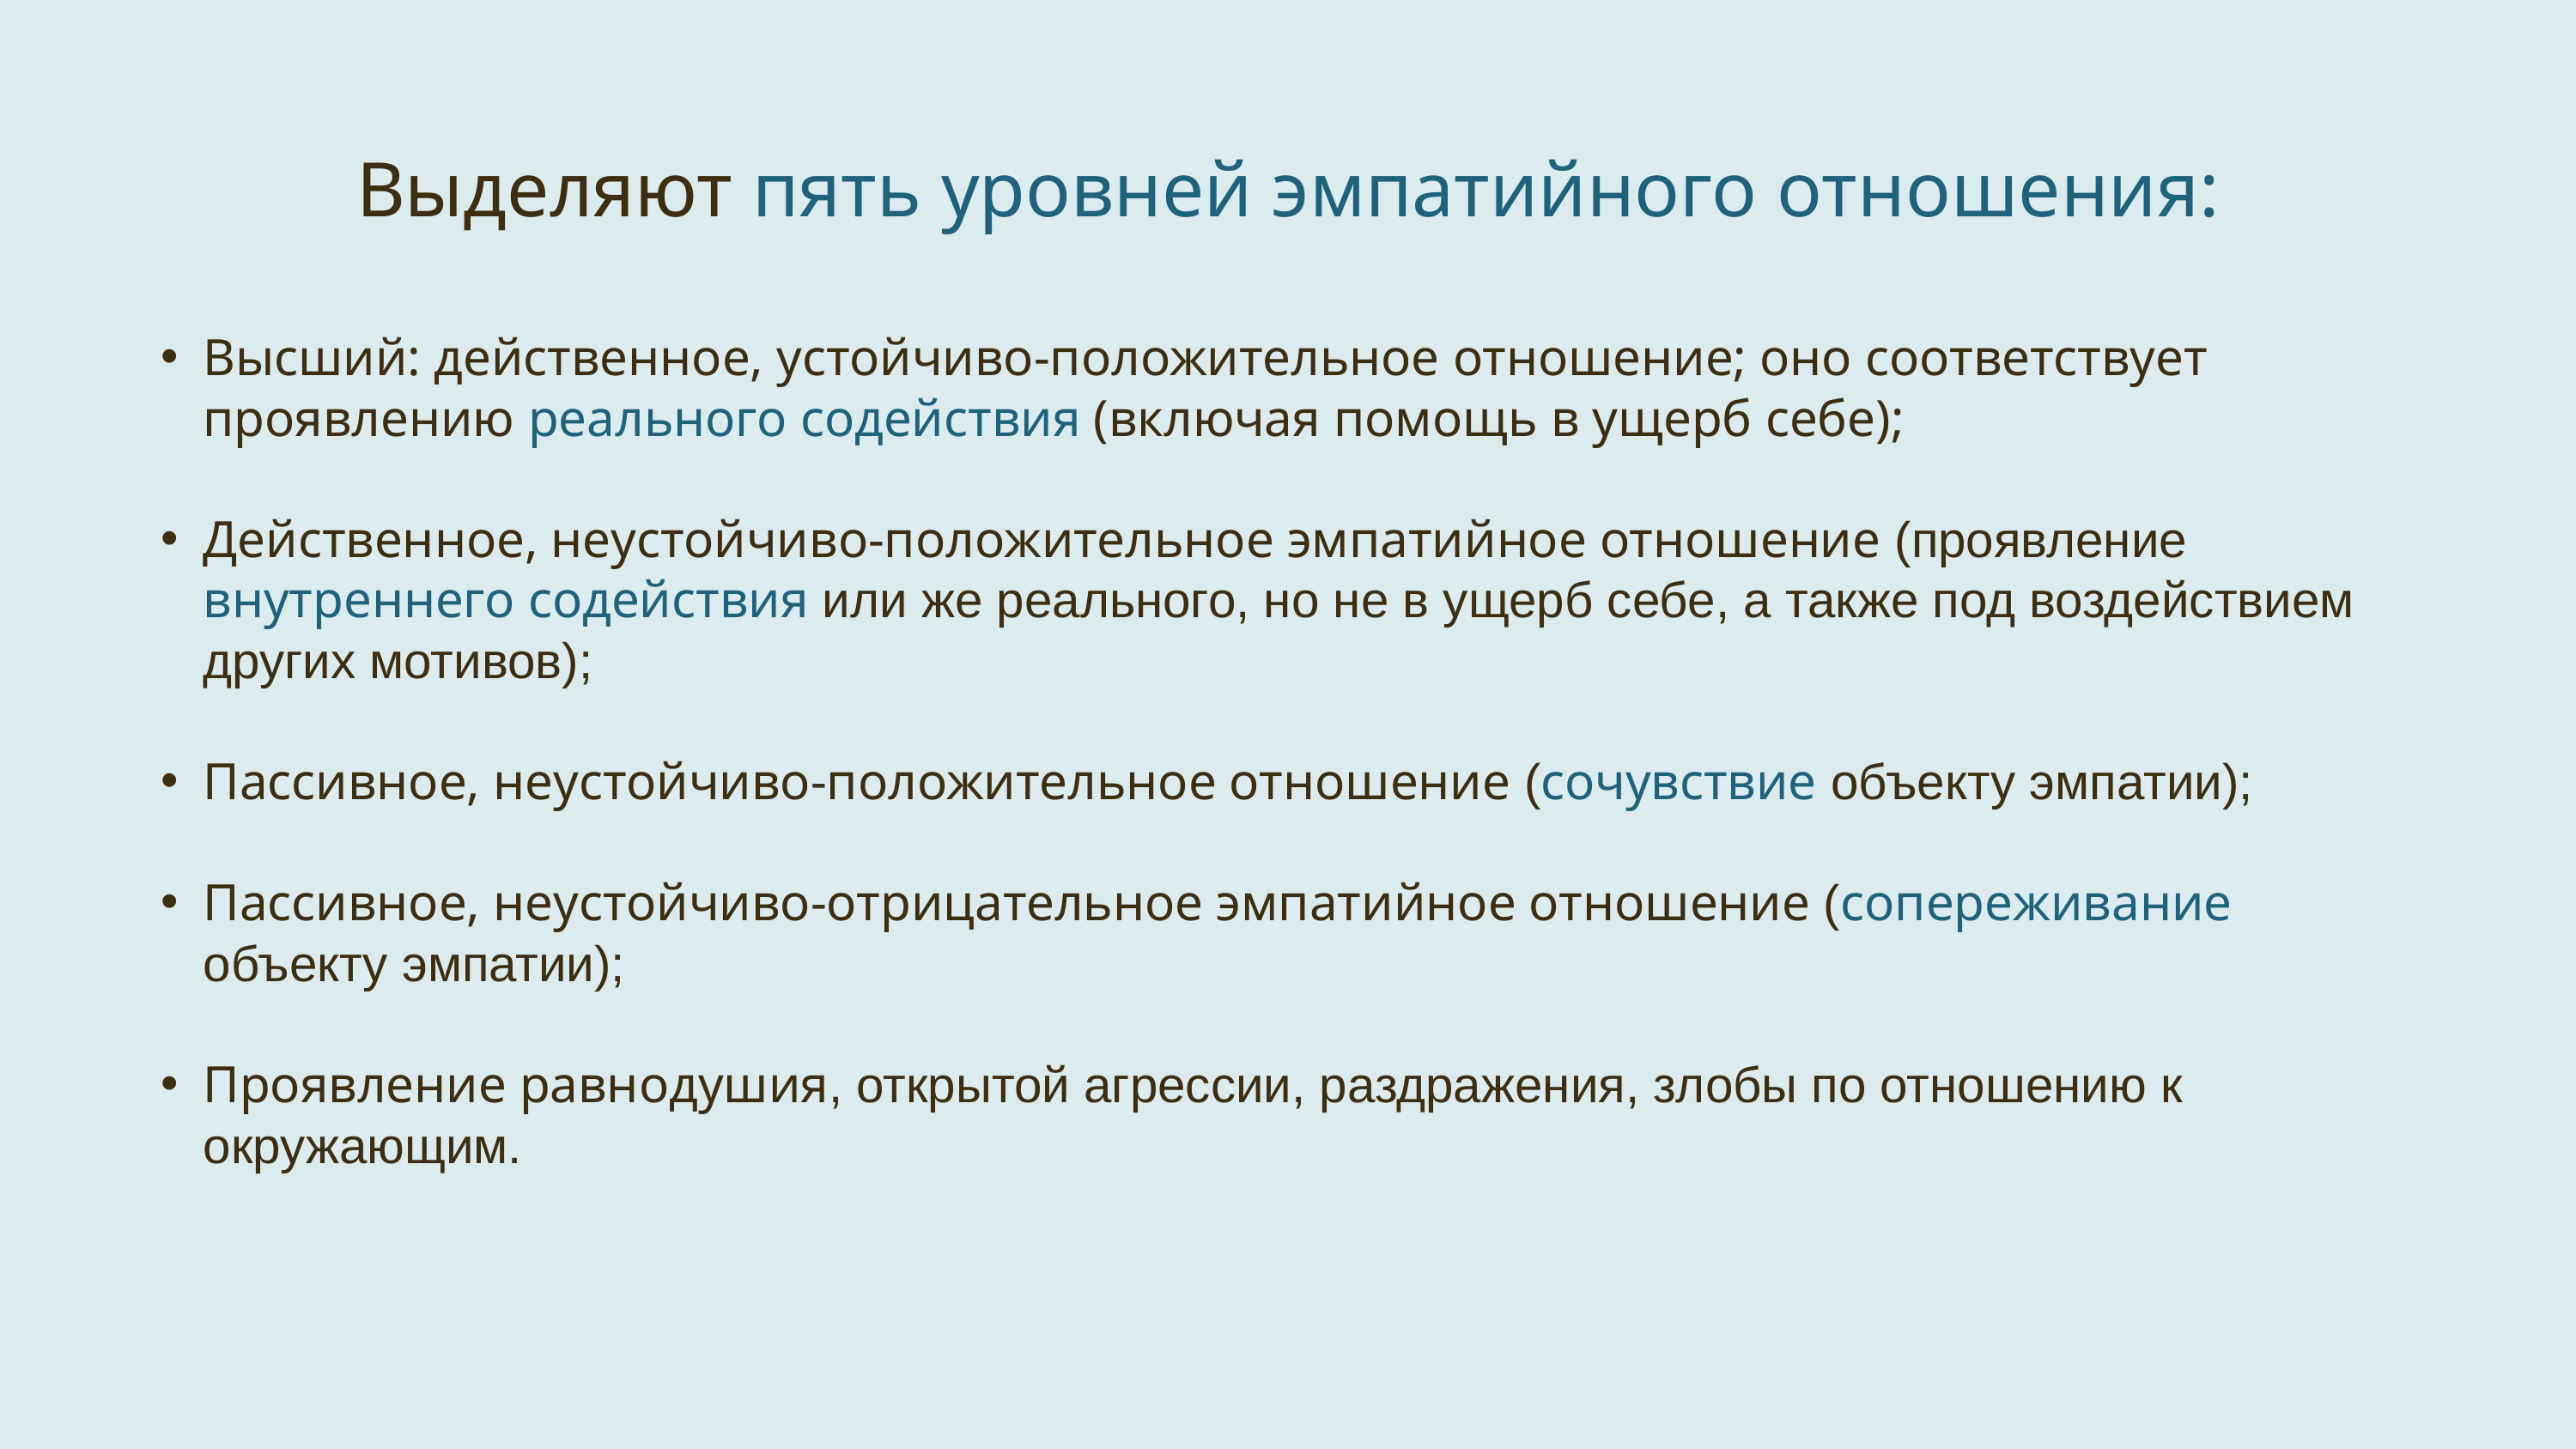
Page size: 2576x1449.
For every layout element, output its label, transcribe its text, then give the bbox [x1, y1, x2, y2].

text_box Выделяют пять уровней эмпатийного отношения: [131, 141, 2445, 233]
text_box Высший: действенное, устойчиво-положительное отношение; оно соответствует проявлению реального содействия (включая помощь в ущерб себе); Действенное, неустойчиво-положительное эмпатийное отношение (проявление внутреннего содействия или же реального, но не в ущерб себе, а также под воздействием других мотивов); Пассивное, неустойчиво-положительное отношение (сочувствие объекту эмпатии); Пассивное, неустойчиво-отрицательное эмпатийное отношение (сопереживание объекту эмпатии); Проявление равнодушия, открытой агрессии, раздражения, злобы по отношению к окружающим. [118, 324, 2432, 1173]
